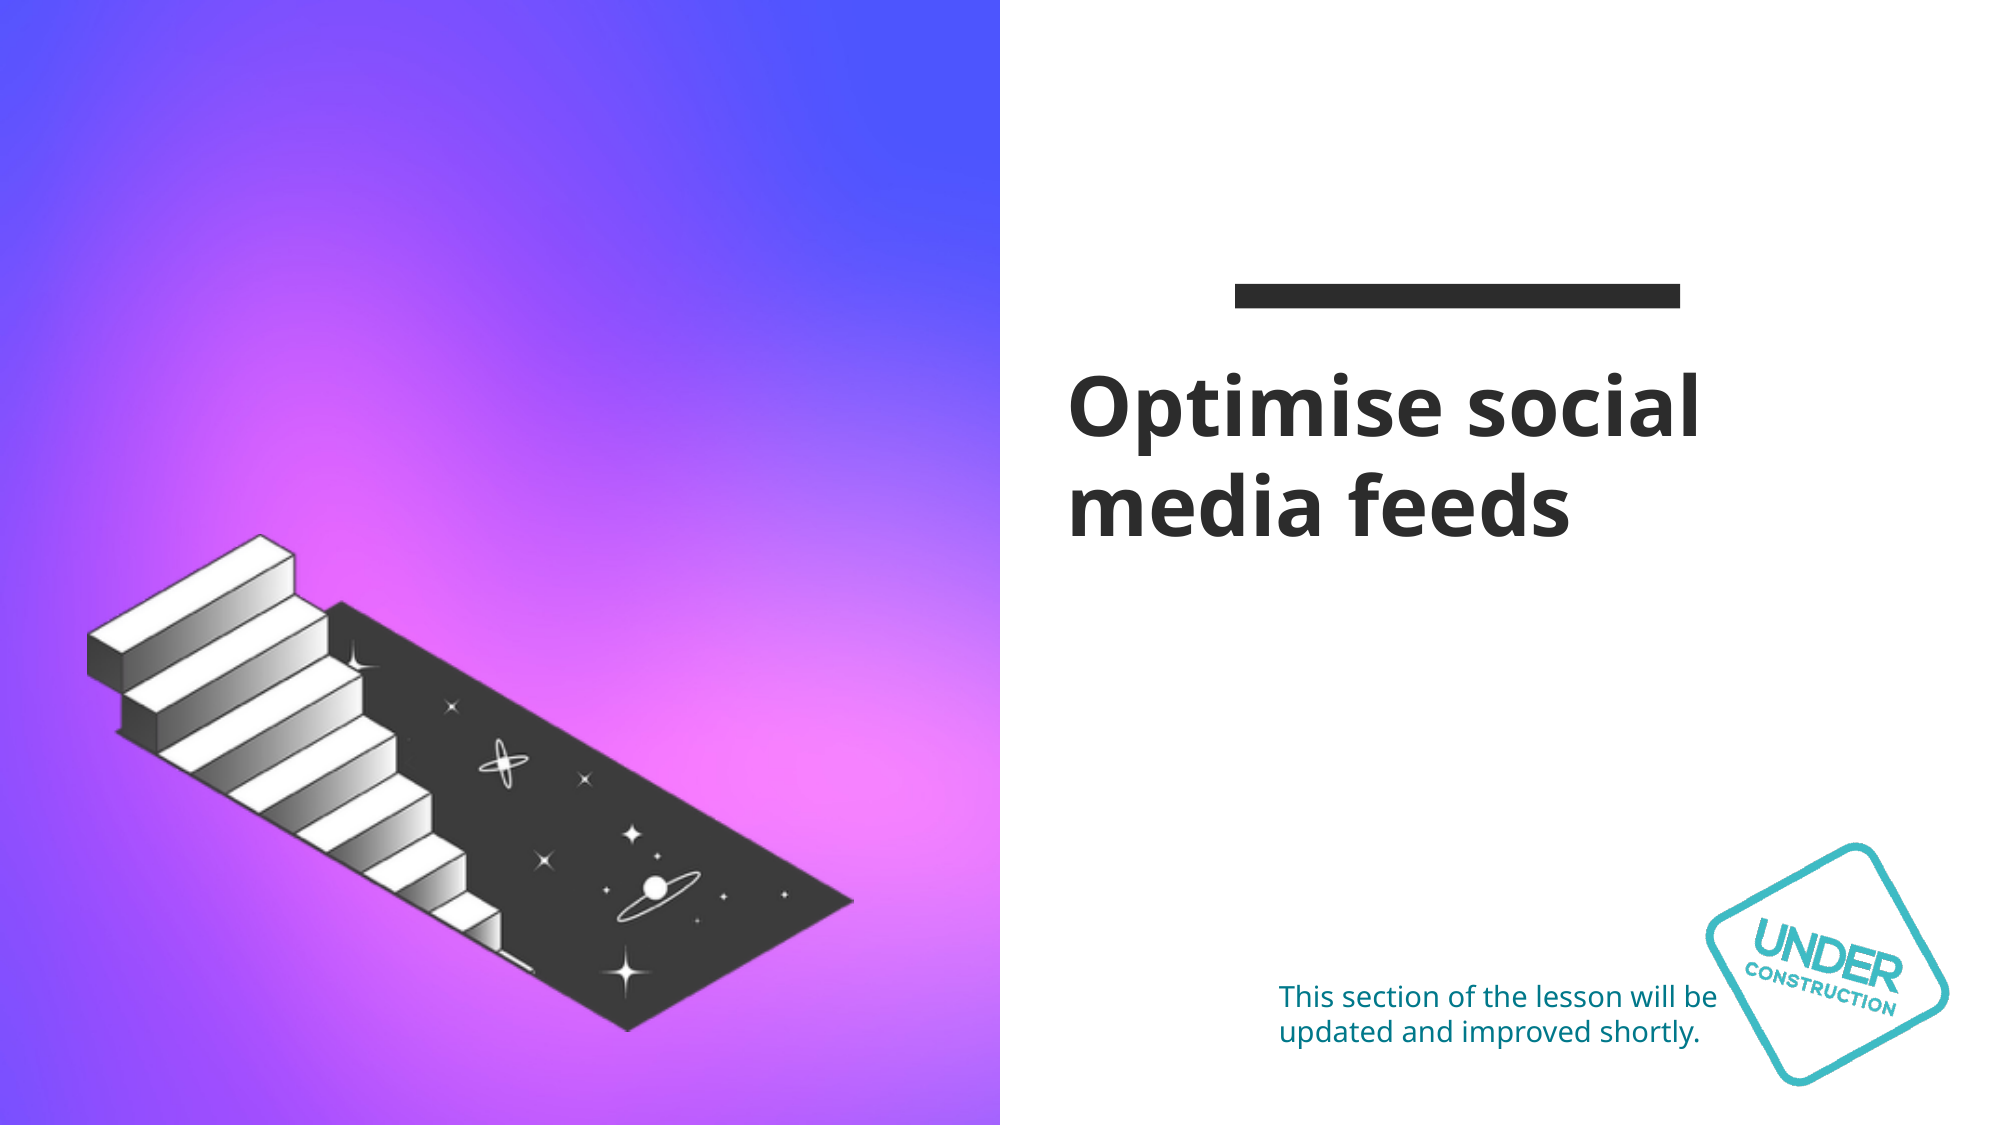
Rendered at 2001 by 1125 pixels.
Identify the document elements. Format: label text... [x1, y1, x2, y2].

picture [1679, 804, 1988, 1125]
text_box Optimise social media feeds [1051, 345, 2000, 561]
text_box This section of the lesson will be updated and improved shortly. [1263, 971, 1697, 1056]
picture [0, 0, 1000, 1125]
